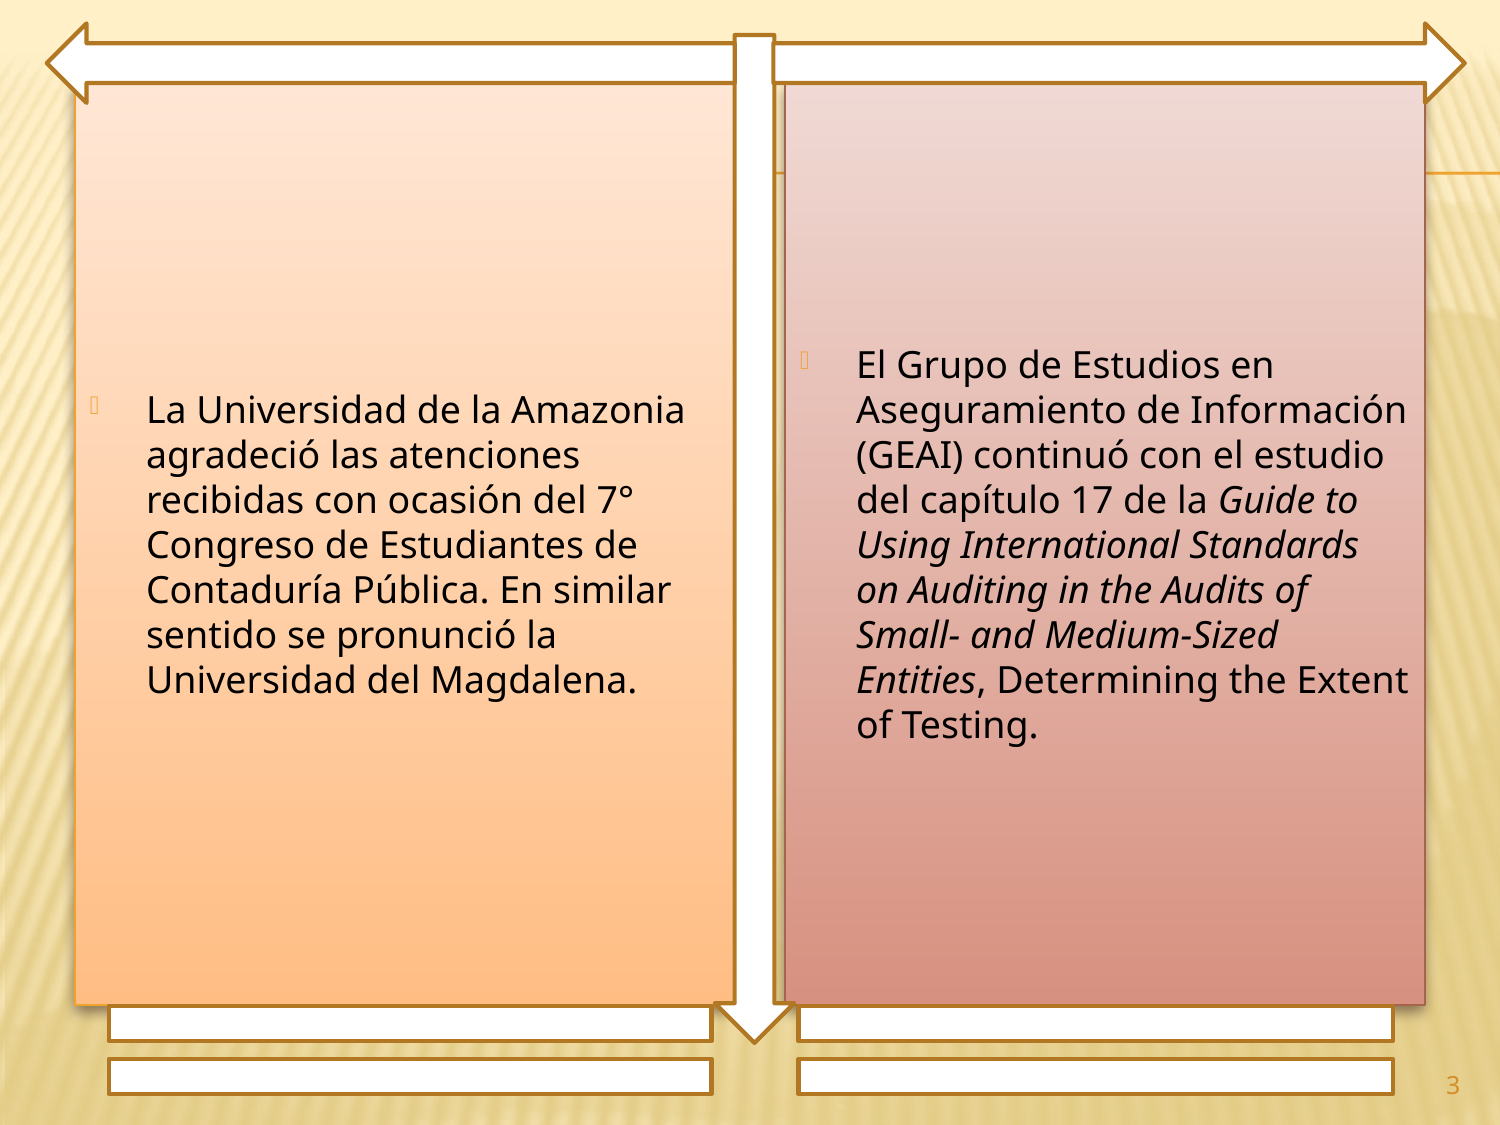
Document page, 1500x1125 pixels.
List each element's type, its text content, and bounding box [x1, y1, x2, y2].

text_box [107, 1004, 714, 1043]
text_box [796, 1004, 1395, 1043]
text_box [796, 1057, 1395, 1096]
list La Universidad de la Amazonia agradeció las atenciones recibidas con ocasión del 7° Congreso de Estudiantes de Contaduría Pública. En similar sentido se pronunció la Universidad del Magdalena. [74, 86, 732, 1006]
text_box [107, 1057, 714, 1096]
text_box [44, 21, 737, 105]
slide_number 3 [1350, 1062, 1475, 1103]
text_box [771, 21, 1467, 105]
list El Grupo de Estudios en Aseguramiento de Información (GEAI) continuó con el estudio del capítulo 17 de la Guide to Using International Standards on Auditing in the Audits of Small- and Medium-Sized Entities, Determining the Extent of Testing. [784, 86, 1426, 1006]
text_box [712, 32, 797, 1046]
